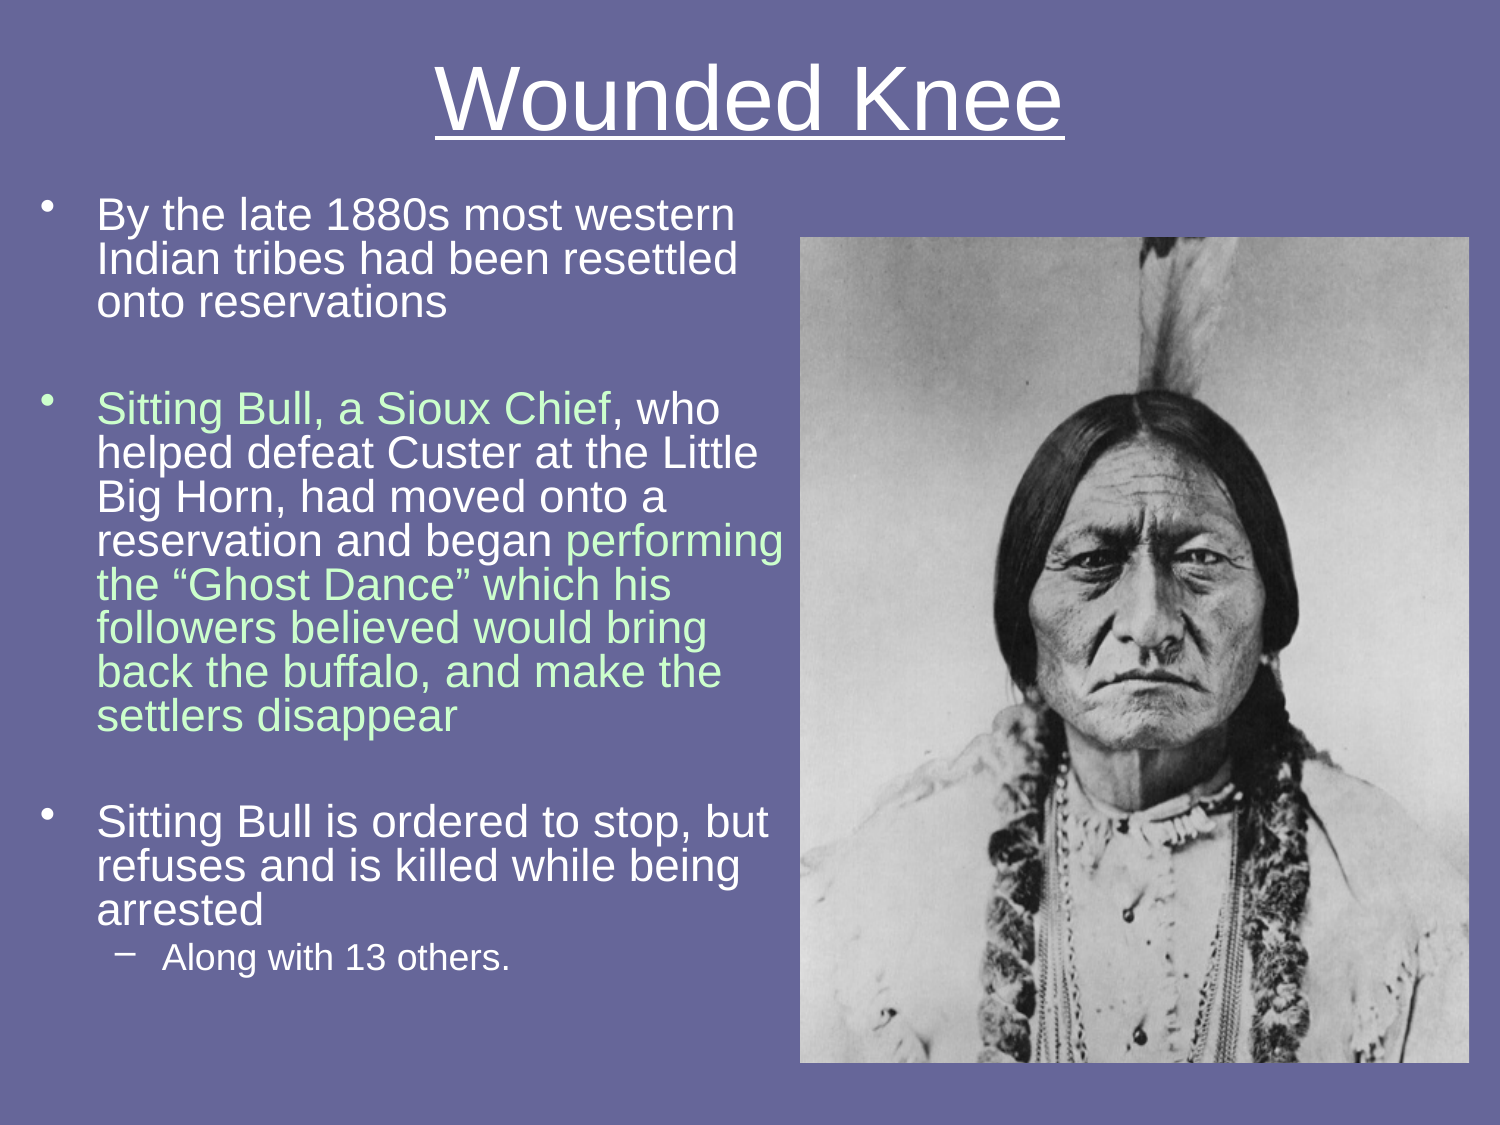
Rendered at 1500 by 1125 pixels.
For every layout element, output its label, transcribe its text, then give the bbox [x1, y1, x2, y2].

picture [799, 237, 1470, 1063]
title Wounded Knee [75, 0, 1425, 188]
list By the late 1880s most western Indian tribes had been resettled onto reservations Sitting Bull, a Sioux Chief, who helped defeat Custer at the Little Big Horn, had moved onto a reservation and began performing the “Ghost Dance” which his followers believed would bring back the buffalo, and make the settlers disappear Sitting Bull is ordered to stop, but refuses and is killed while being arrested Along with 13 others. [24, 187, 800, 1075]
